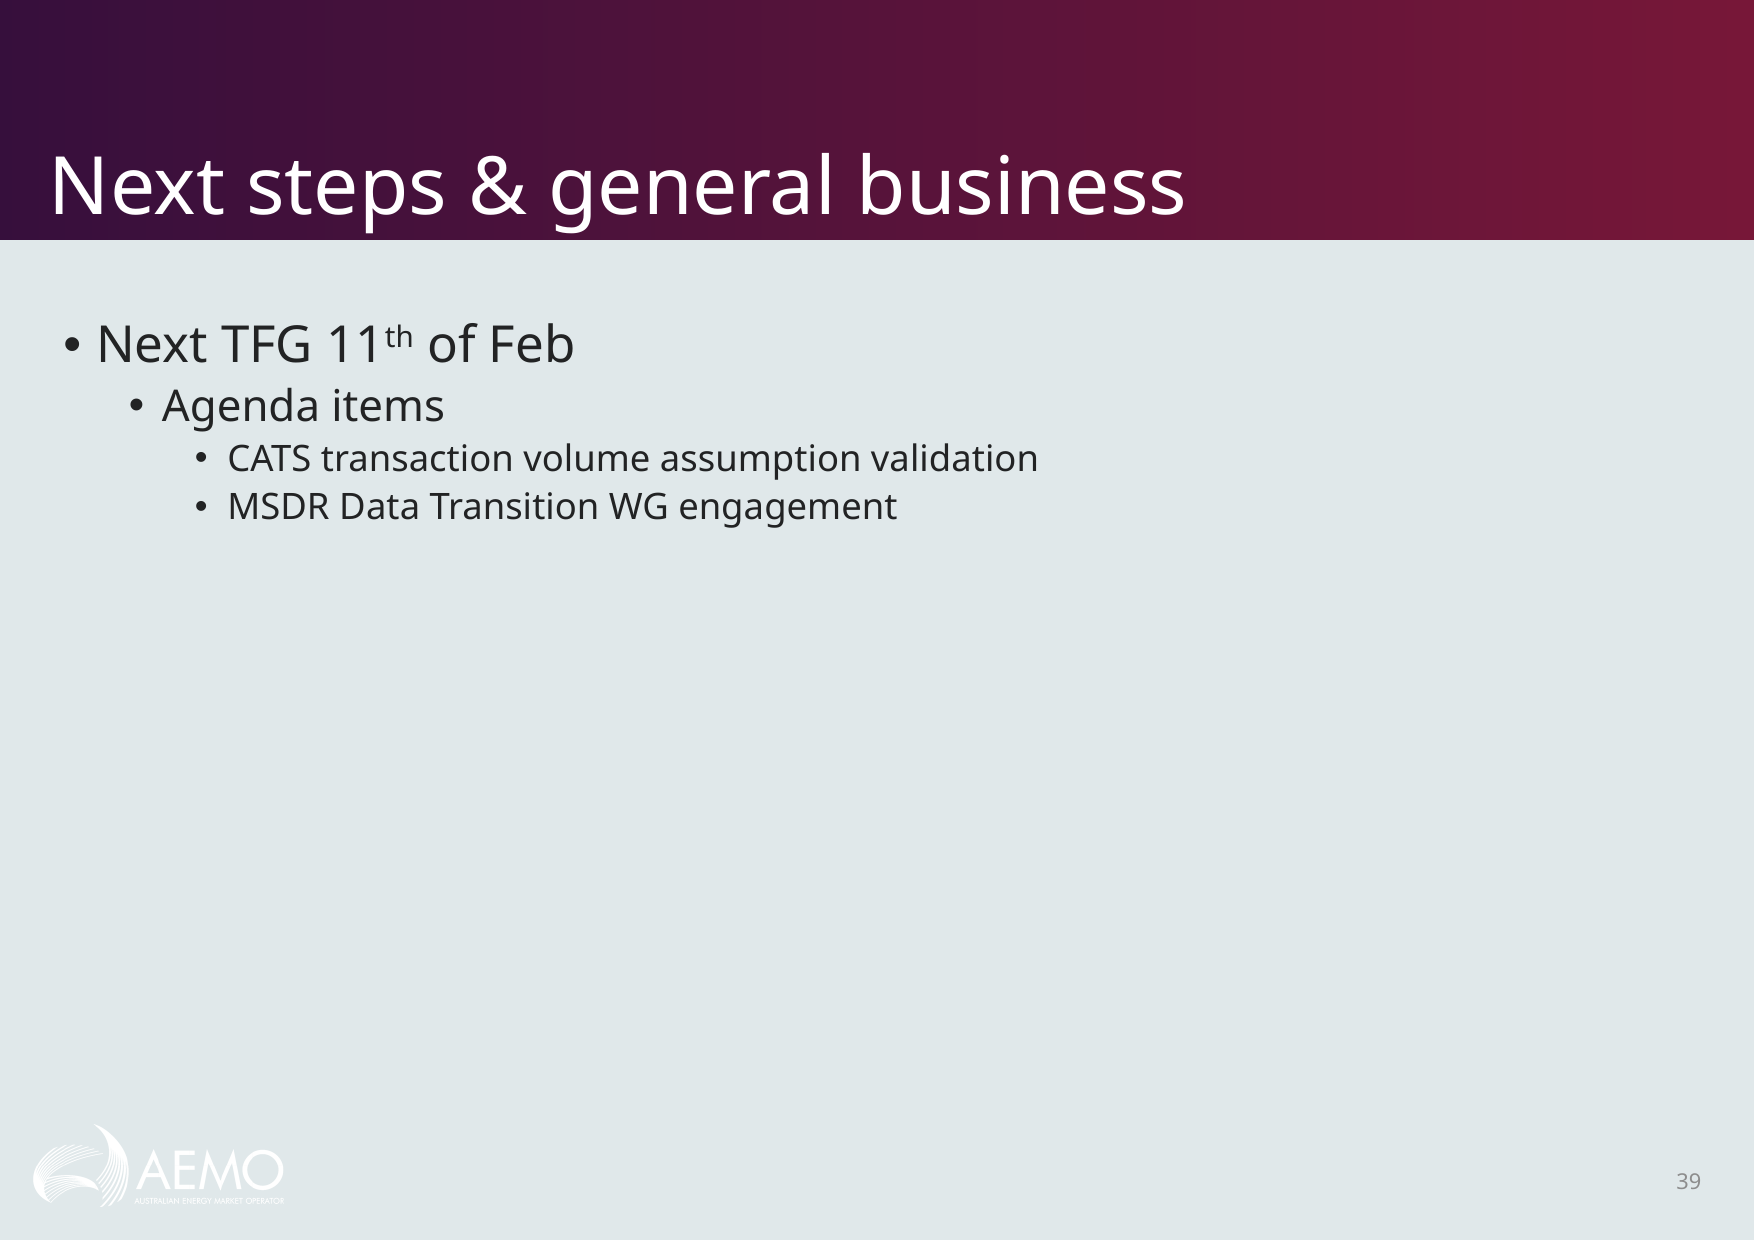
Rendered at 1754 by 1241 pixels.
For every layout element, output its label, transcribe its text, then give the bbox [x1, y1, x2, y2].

title Next steps & general business [33, 24, 1329, 240]
picture [33, 1124, 284, 1207]
slide_number 39 [1633, 1149, 1717, 1216]
list Next TFG 11th of Feb Agenda items CATS transaction volume assumption validation MSDR Data Transition WG engagement [48, 311, 1717, 1120]
